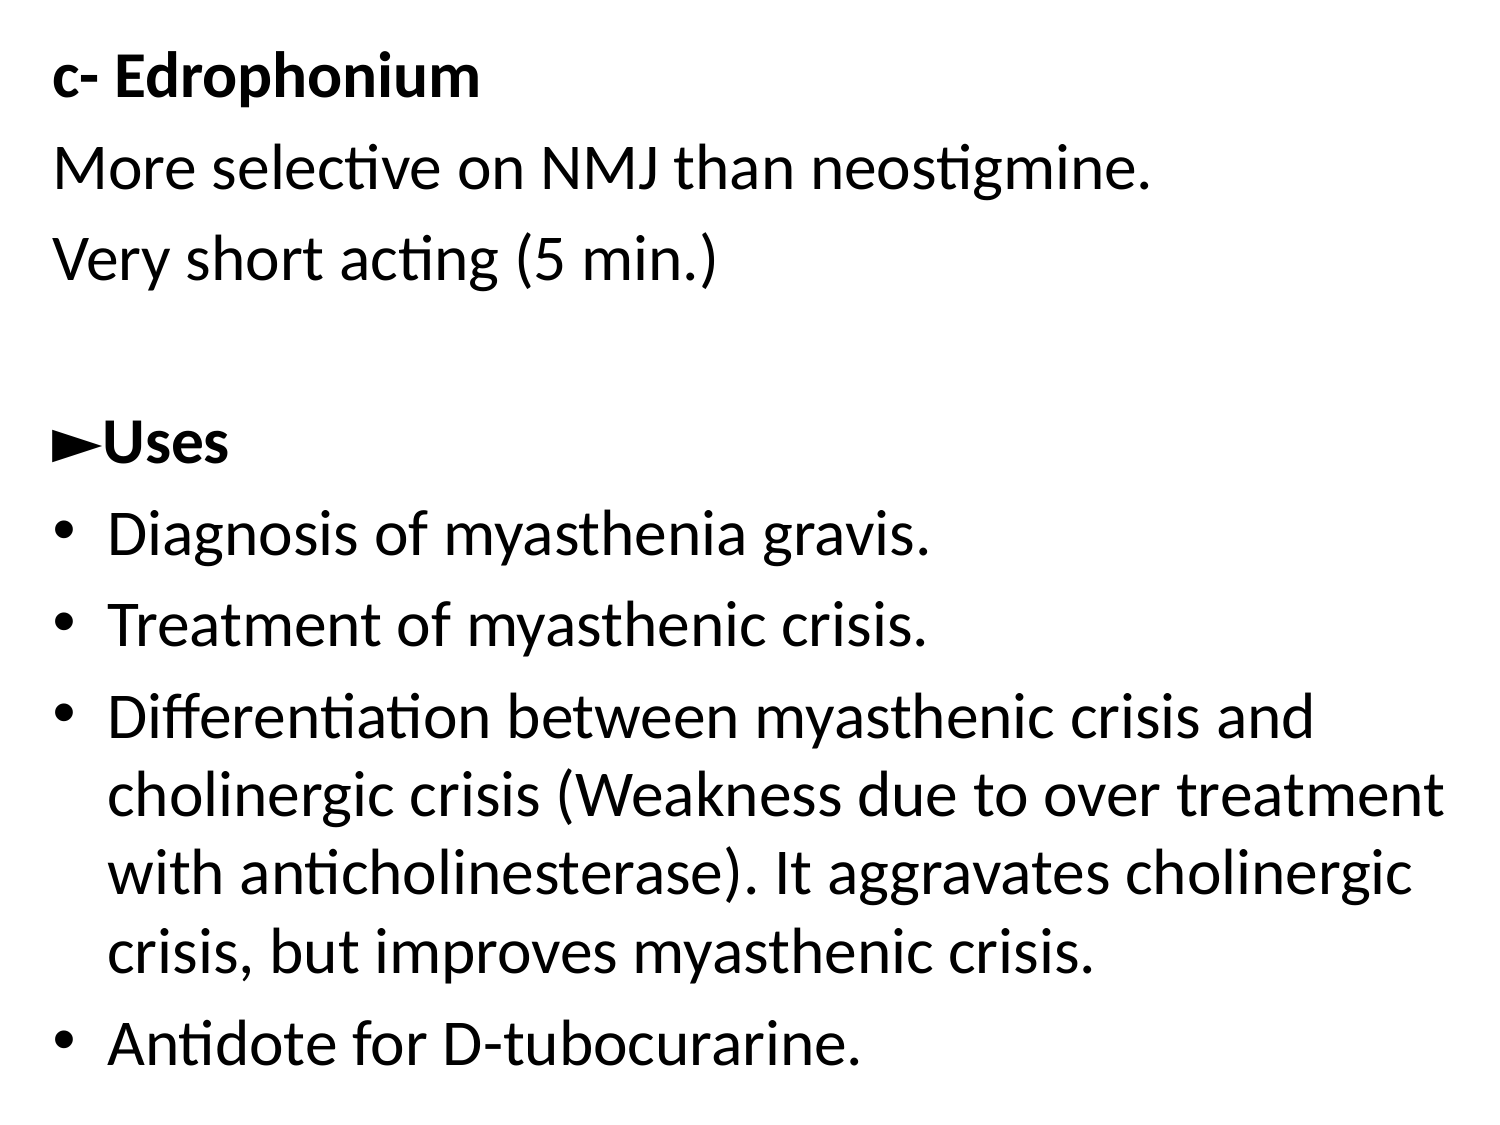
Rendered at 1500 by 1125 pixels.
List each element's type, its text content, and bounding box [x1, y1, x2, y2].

list c- Edrophonium More selective on NMJ than neostigmine. Very short acting (5 min.) ►Uses Diagnosis of myasthenia gravis. Treatment of myasthenic crisis. Differentiation between myasthenic crisis and cholinergic crisis (Weakness due to over treatment with anticholinesterase). It aggravates cholinergic crisis, but improves myasthenic crisis. Antidote for D-tubocurarine. [37, 24, 1475, 1088]
